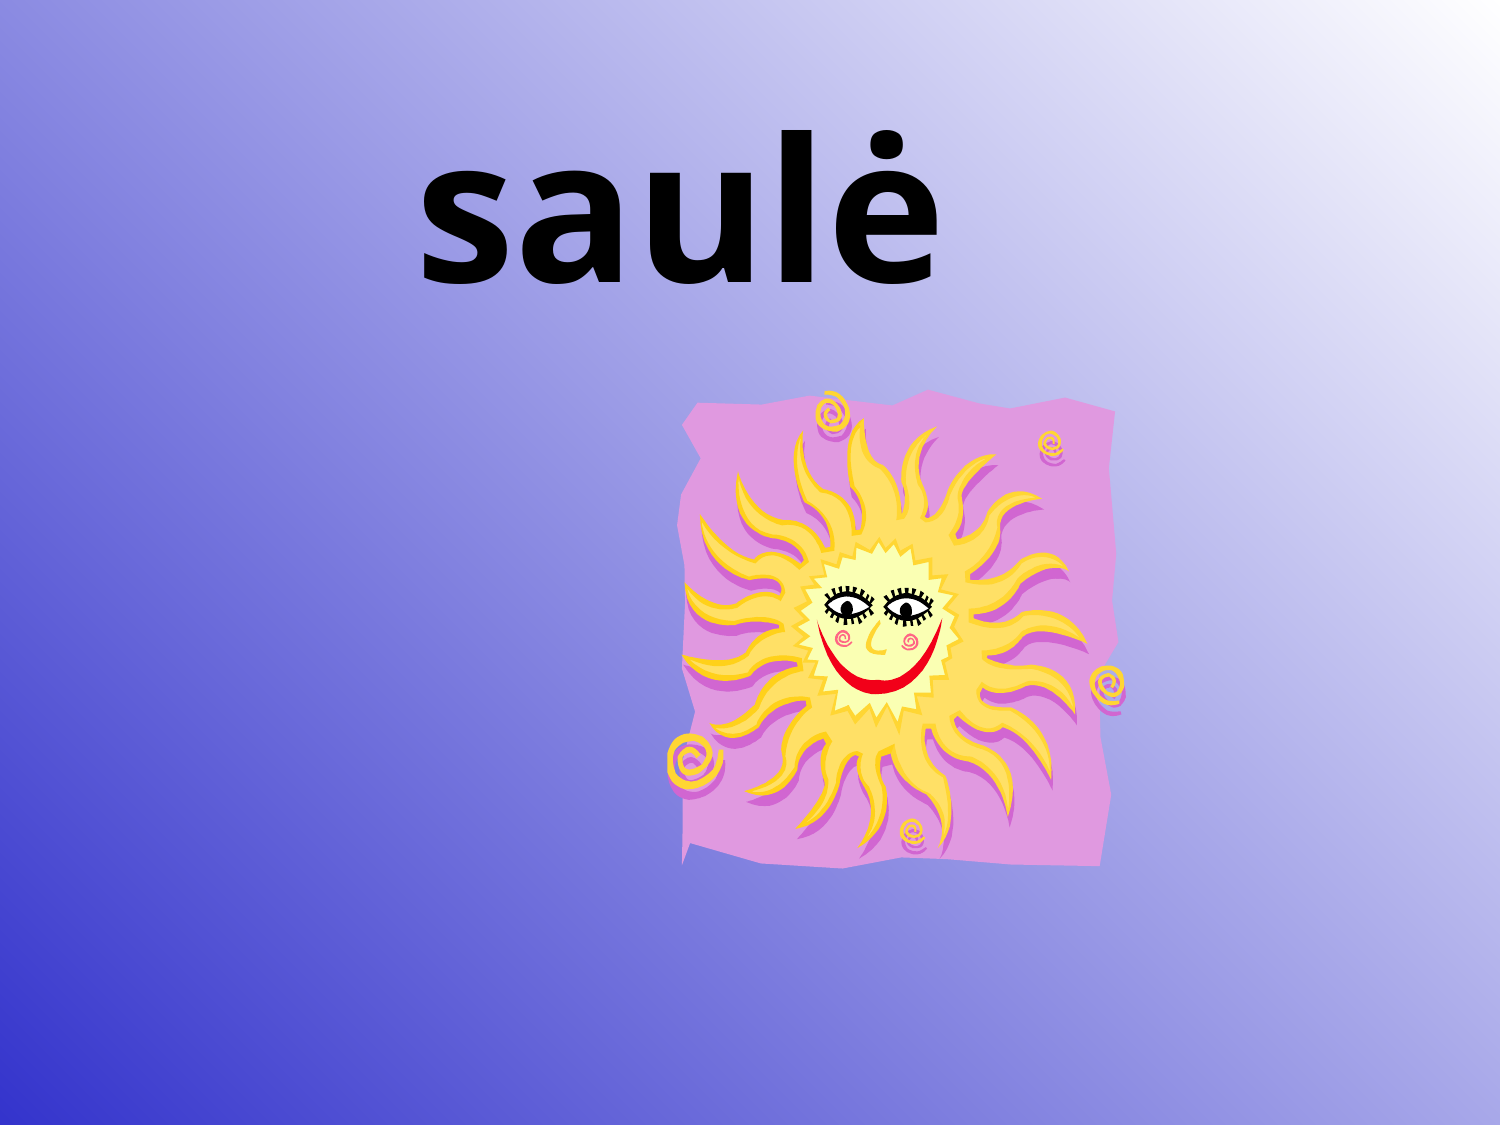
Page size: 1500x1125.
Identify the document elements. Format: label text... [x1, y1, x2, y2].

text_box saulė [75, 74, 1235, 330]
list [666, 385, 1130, 874]
